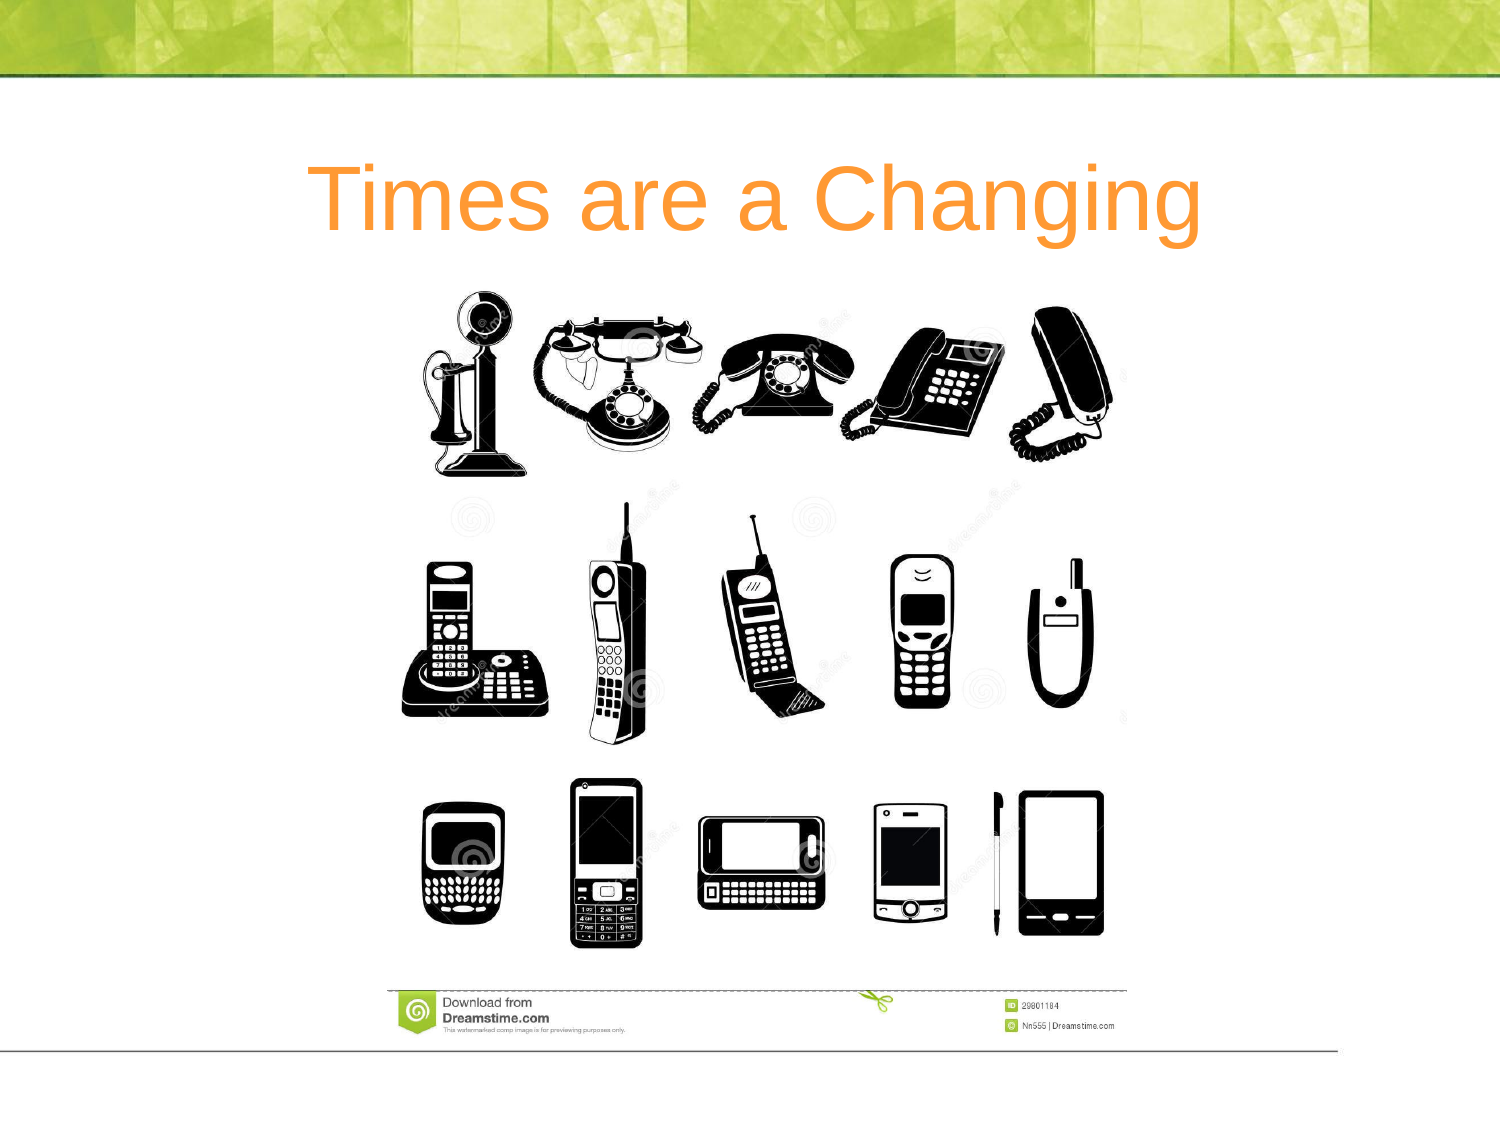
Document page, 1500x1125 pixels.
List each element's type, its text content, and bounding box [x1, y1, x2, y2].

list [387, 249, 1127, 1041]
title Times are a Changing [49, 99, 1463, 288]
picture [0, 0, 1500, 1125]
